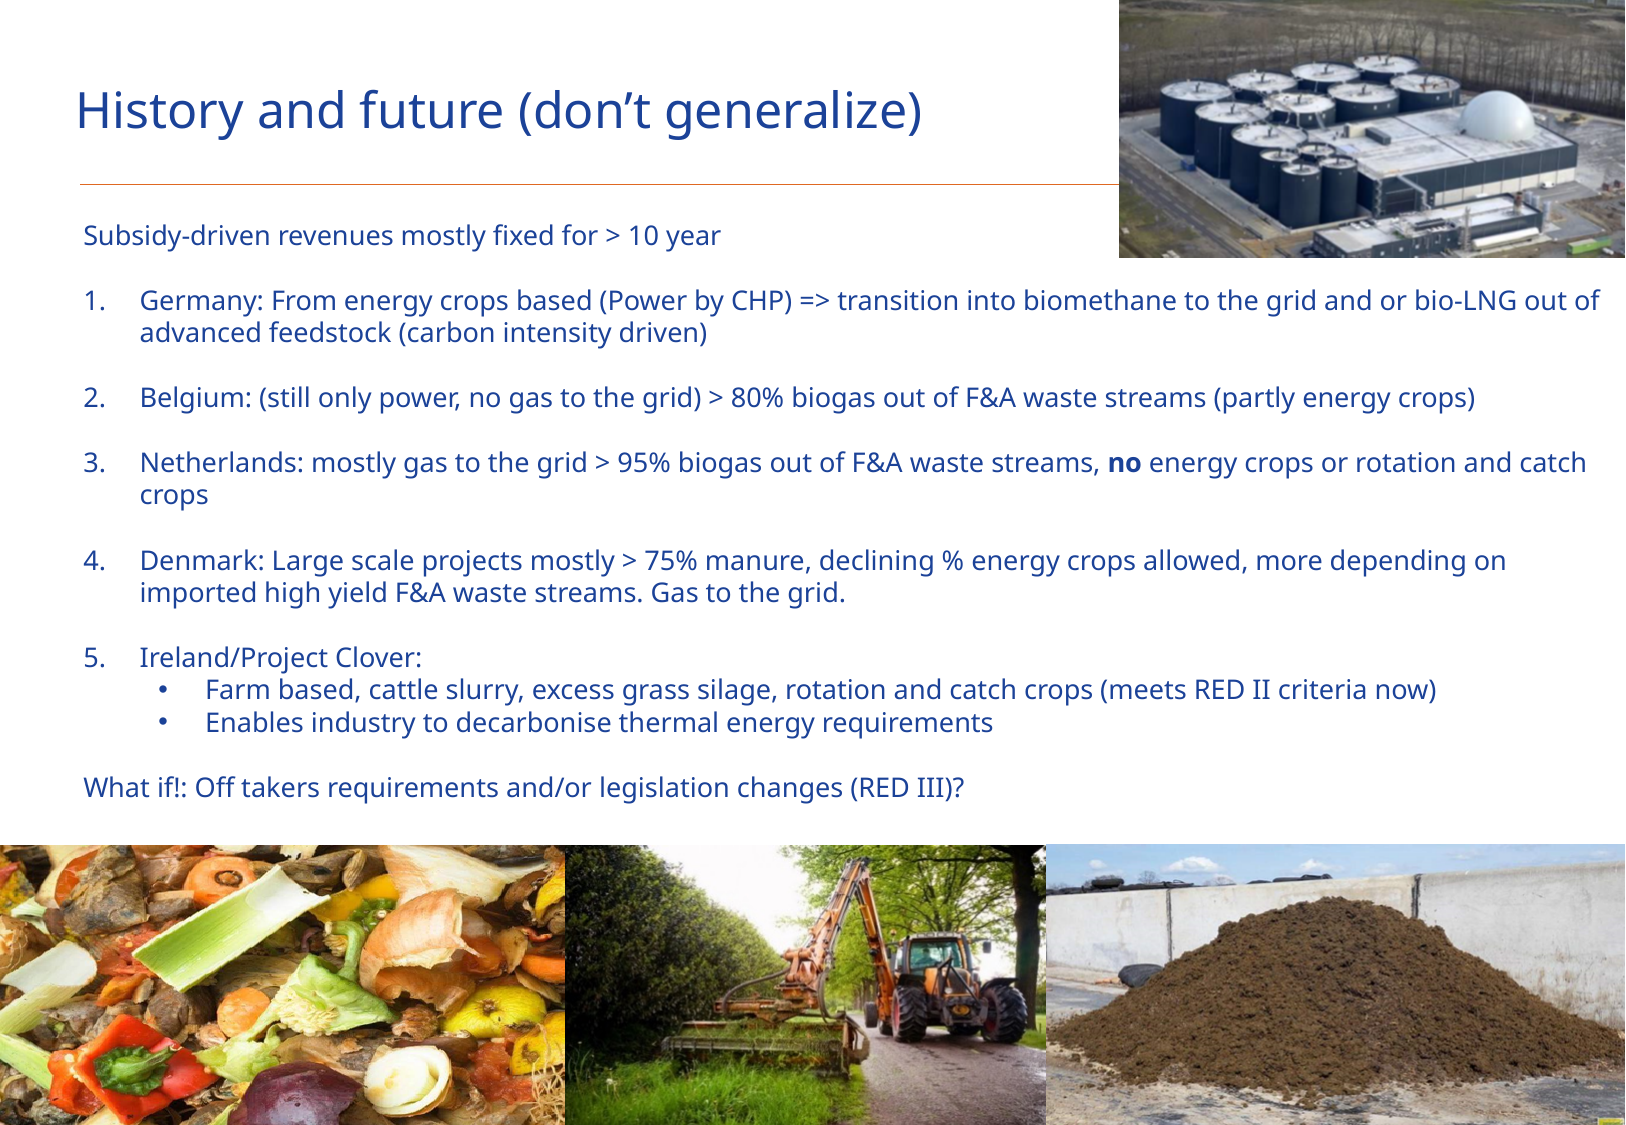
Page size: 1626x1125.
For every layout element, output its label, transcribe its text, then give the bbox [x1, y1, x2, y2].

picture [0, 844, 1625, 1125]
text_box Subsidy-driven revenues mostly fixed for > 10 year Germany: From energy crops based (Power by CHP) => transition into biomethane to the grid and or bio-LNG out of advanced feedstock (carbon intensity driven) Belgium: (still only power, no gas to the grid) > 80% biogas out of F&A waste streams (partly energy crops) Netherlands: mostly gas to the grid > 95% biogas out of F&A waste streams, no energy crops or rotation and catch crops Denmark: Large scale projects mostly > 75% manure, declining % energy crops allowed, more depending on imported high yield F&A waste streams. Gas to the grid. Ireland/Project Clover: Farm based, cattle slurry, excess grass silage, rotation and catch crops (meets RED II criteria now) Enables industry to decarbonise thermal energy requirements What if!: Off takers requirements and/or legislation changes (RED III)? [71, 212, 1622, 839]
title History and future (don’t generalize) [75, 68, 1114, 189]
picture [1119, 0, 1625, 258]
